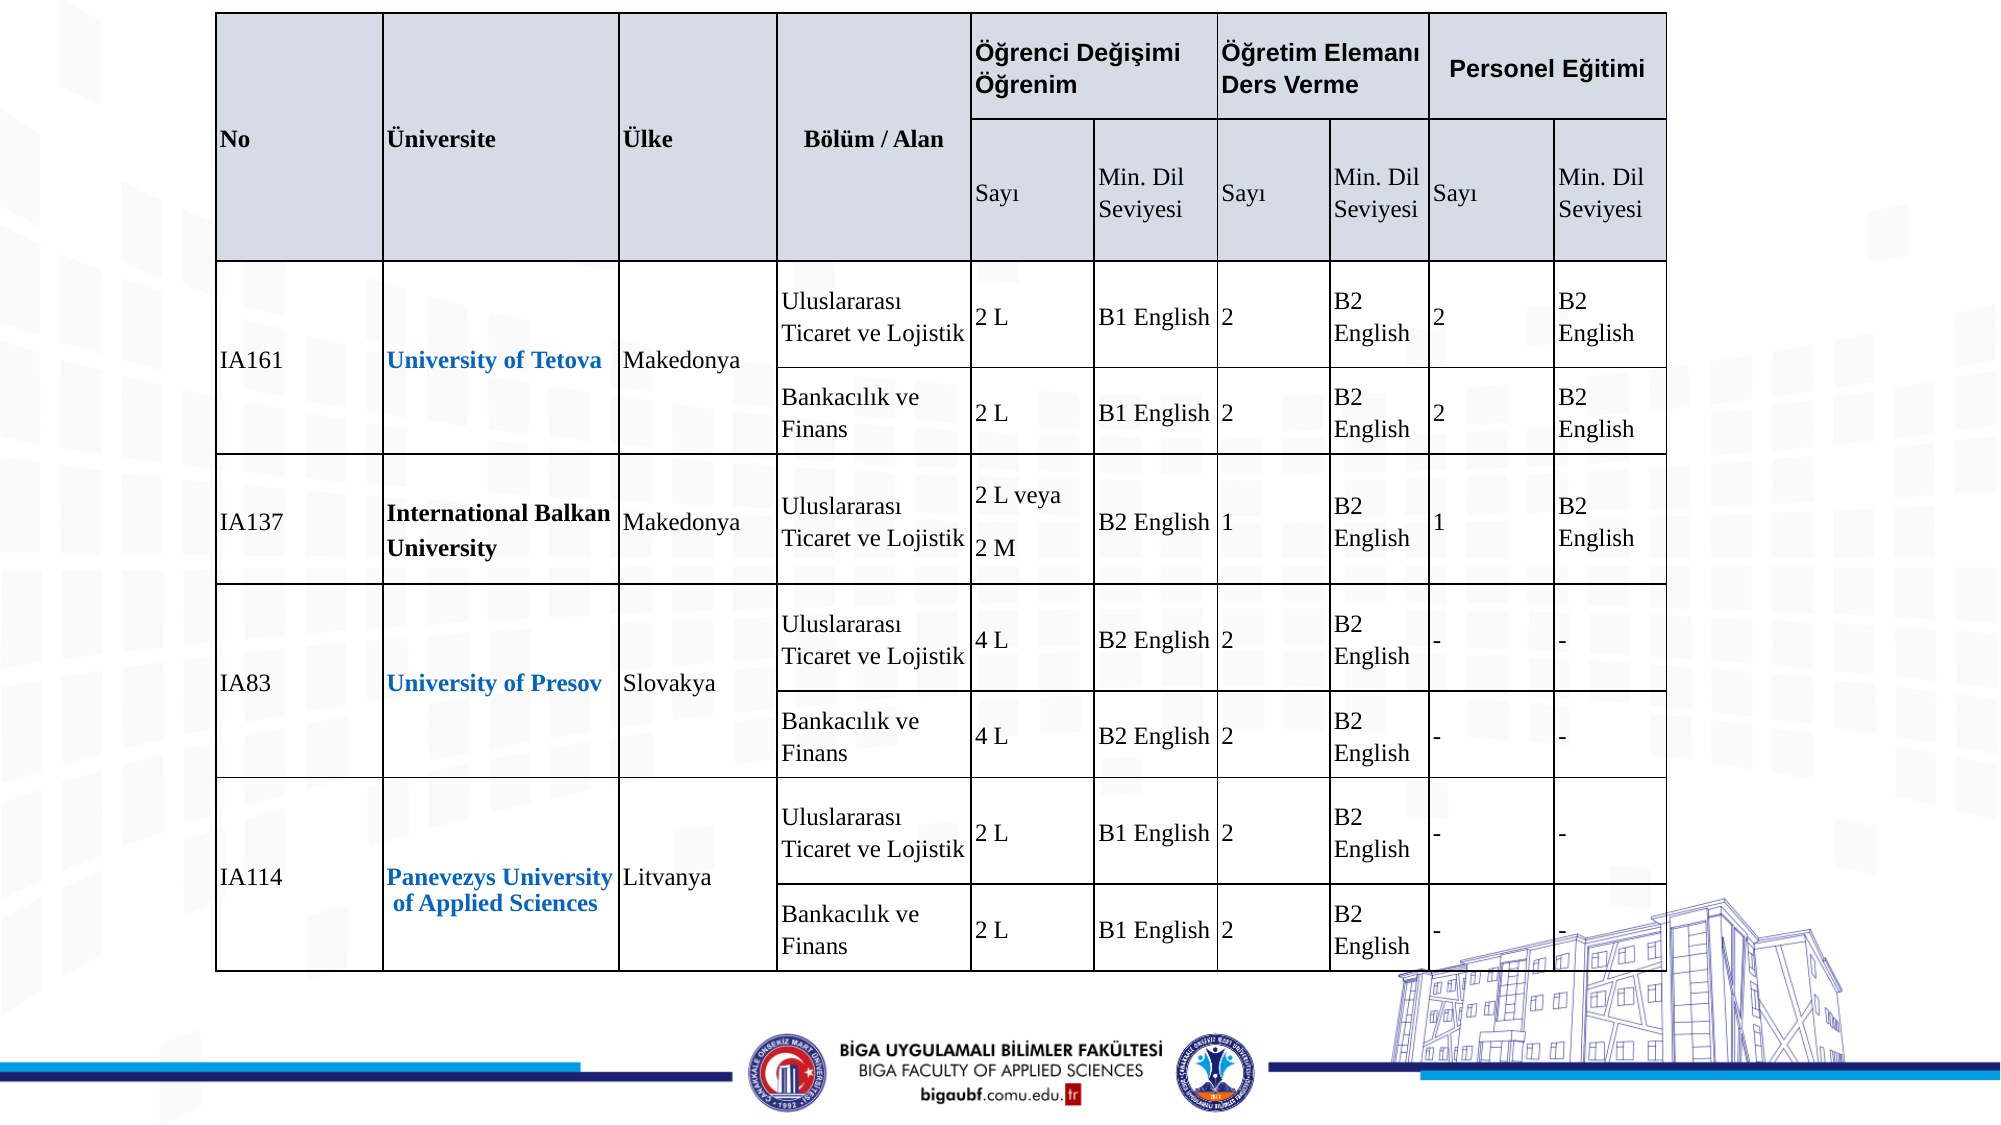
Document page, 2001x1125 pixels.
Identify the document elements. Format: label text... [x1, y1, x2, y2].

table_cell Sayı [1218, 120, 1329, 260]
table_header Bölüm / Alan [778, 14, 970, 260]
table_cell B1 English [1095, 368, 1217, 453]
table_cell Min. Dil Seviyesi [1331, 120, 1428, 260]
table_cell 2 L [972, 262, 1093, 367]
table_header Personel Eğitimi [1430, 14, 1666, 118]
table_cell B2 English [1555, 262, 1666, 367]
table_cell Min. Dil Seviyesi [1555, 120, 1666, 260]
table_cell 2 L [972, 885, 1093, 970]
table_cell 2 [1218, 262, 1329, 367]
table_cell Uluslararası Ticaret ve Lojistik [778, 262, 970, 367]
table_cell Slovakya [620, 585, 776, 777]
table_header Üniversite [384, 14, 618, 260]
table_cell Bankacılık ve Finans [778, 885, 970, 970]
table_cell University of Tetova [384, 262, 618, 453]
table_cell 1 [1218, 455, 1329, 583]
table_cell IA161 [217, 262, 382, 453]
table_cell 2 [1430, 368, 1553, 453]
table_cell B2 English [1331, 885, 1428, 970]
table_cell B2 English [1555, 455, 1666, 583]
table_header Öğrenci Değişimi Öğrenim [972, 14, 1217, 118]
table_cell 2 L [972, 368, 1093, 453]
table_cell Makedonya [620, 262, 776, 453]
table_cell 2 [1218, 692, 1329, 777]
table_cell Min. Dil Seviyesi [1095, 120, 1217, 260]
table_cell Uluslararası Ticaret ve Lojistik [778, 585, 970, 690]
table_cell Sayı [972, 120, 1093, 260]
table_cell Makedonya [620, 455, 776, 583]
table_cell B2 English [1095, 585, 1217, 690]
table_cell - [1430, 692, 1553, 777]
table_header Öğretim Elemanı Ders Verme [1218, 14, 1428, 118]
table_cell 2 [1218, 585, 1329, 690]
table_cell Sayı [1430, 120, 1553, 260]
table_cell B1 English [1095, 885, 1217, 970]
table_cell 2 L veya 2 M [972, 455, 1093, 583]
table_cell Litvanya [620, 778, 776, 970]
table_cell Uluslararası Ticaret ve Lojistik [778, 778, 970, 883]
table_header Ülke [620, 14, 776, 260]
table_cell IA114 [217, 778, 382, 970]
table_cell - [1430, 585, 1553, 690]
table_cell B2 English [1095, 455, 1217, 583]
table_cell Uluslararası Ticaret ve Lojistik [778, 455, 970, 583]
table_cell 2 [1218, 368, 1329, 453]
table_cell 2 L [972, 778, 1093, 883]
table_cell 1 [1430, 455, 1553, 583]
table_cell B2 English [1331, 262, 1428, 367]
table_cell University of Presov [384, 585, 618, 777]
table_cell - [1430, 778, 1553, 883]
table_cell 2 [1218, 778, 1329, 883]
table_cell 2 [1430, 262, 1553, 367]
table_cell B2 English [1331, 455, 1428, 583]
table_cell B2 English [1095, 692, 1217, 777]
table_header No [217, 14, 382, 260]
picture [0, 0, 2001, 1125]
table_cell International Balkan University [384, 455, 618, 583]
table_cell B2 English [1331, 692, 1428, 777]
table_cell B2 English [1555, 368, 1666, 453]
table_cell - [1555, 778, 1666, 883]
table_cell B1 English [1095, 262, 1217, 367]
table_cell 4 L [972, 585, 1093, 690]
table_cell - [1555, 885, 1666, 970]
table_cell IA83 [217, 585, 382, 777]
table_cell Bankacılık ve Finans [778, 368, 970, 453]
table_cell Bankacılık ve Finans [778, 692, 970, 777]
table_cell B1 English [1095, 778, 1217, 883]
table_cell - [1555, 585, 1666, 690]
table_cell IA137 [217, 455, 382, 583]
table_cell B2 English [1331, 368, 1428, 453]
table_cell - [1555, 692, 1666, 777]
table_cell 4 L [972, 692, 1093, 777]
table_cell 2 [1218, 885, 1329, 970]
table_cell B2 English [1331, 585, 1428, 690]
table_cell - [1430, 885, 1553, 970]
table_cell Panevezys University of Applied Sciences [384, 778, 618, 970]
table_cell B2 English [1331, 778, 1428, 883]
